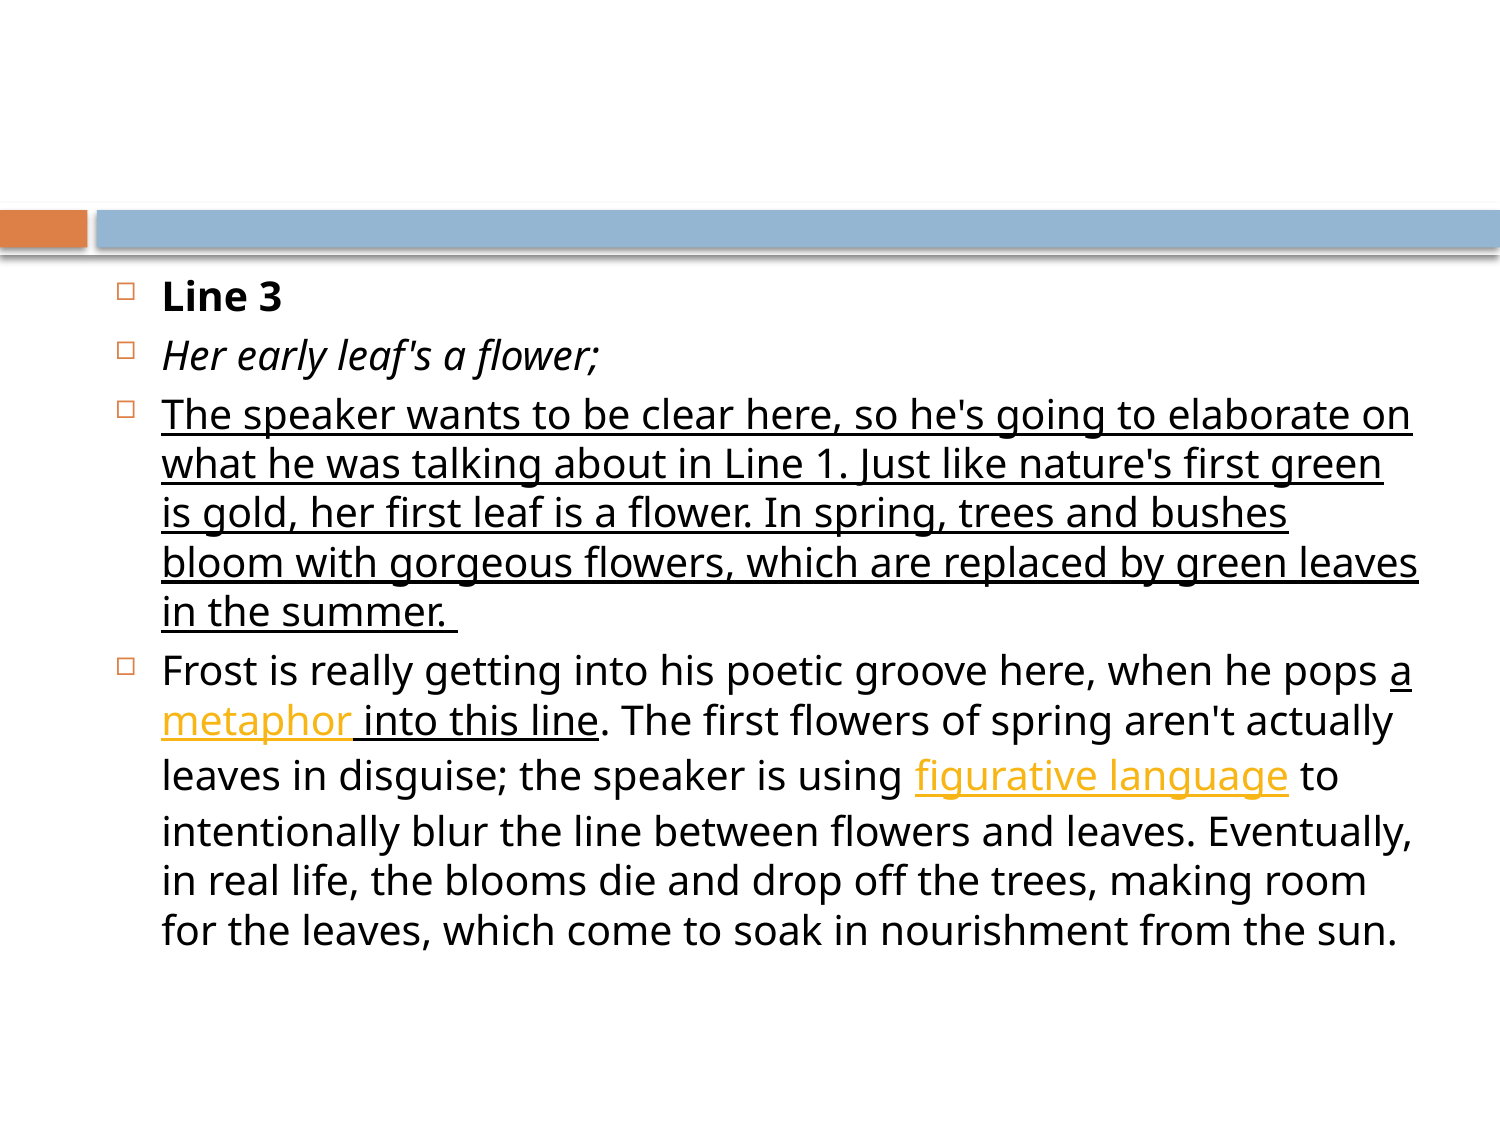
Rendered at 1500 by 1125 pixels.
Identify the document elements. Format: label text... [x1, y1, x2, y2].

list Line 3 Her early leaf's a flower; The speaker wants to be clear here, so he's going to elaborate on what he was talking about in Line 1. Just like nature's first green is gold, her first leaf is a flower. In spring, trees and bushes bloom with gorgeous flowers, which are replaced by green leaves in the summer. Frost is really getting into his poetic groove here, when he pops a metaphor into this line. The first flowers of spring aren't actually leaves in disguise; the speaker is using figurative language to intentionally blur the line between flowers and leaves. Eventually, in real life, the blooms die and drop off the trees, making room for the leaves, which come to soak in nourishment from the sun. [100, 262, 1438, 1000]
